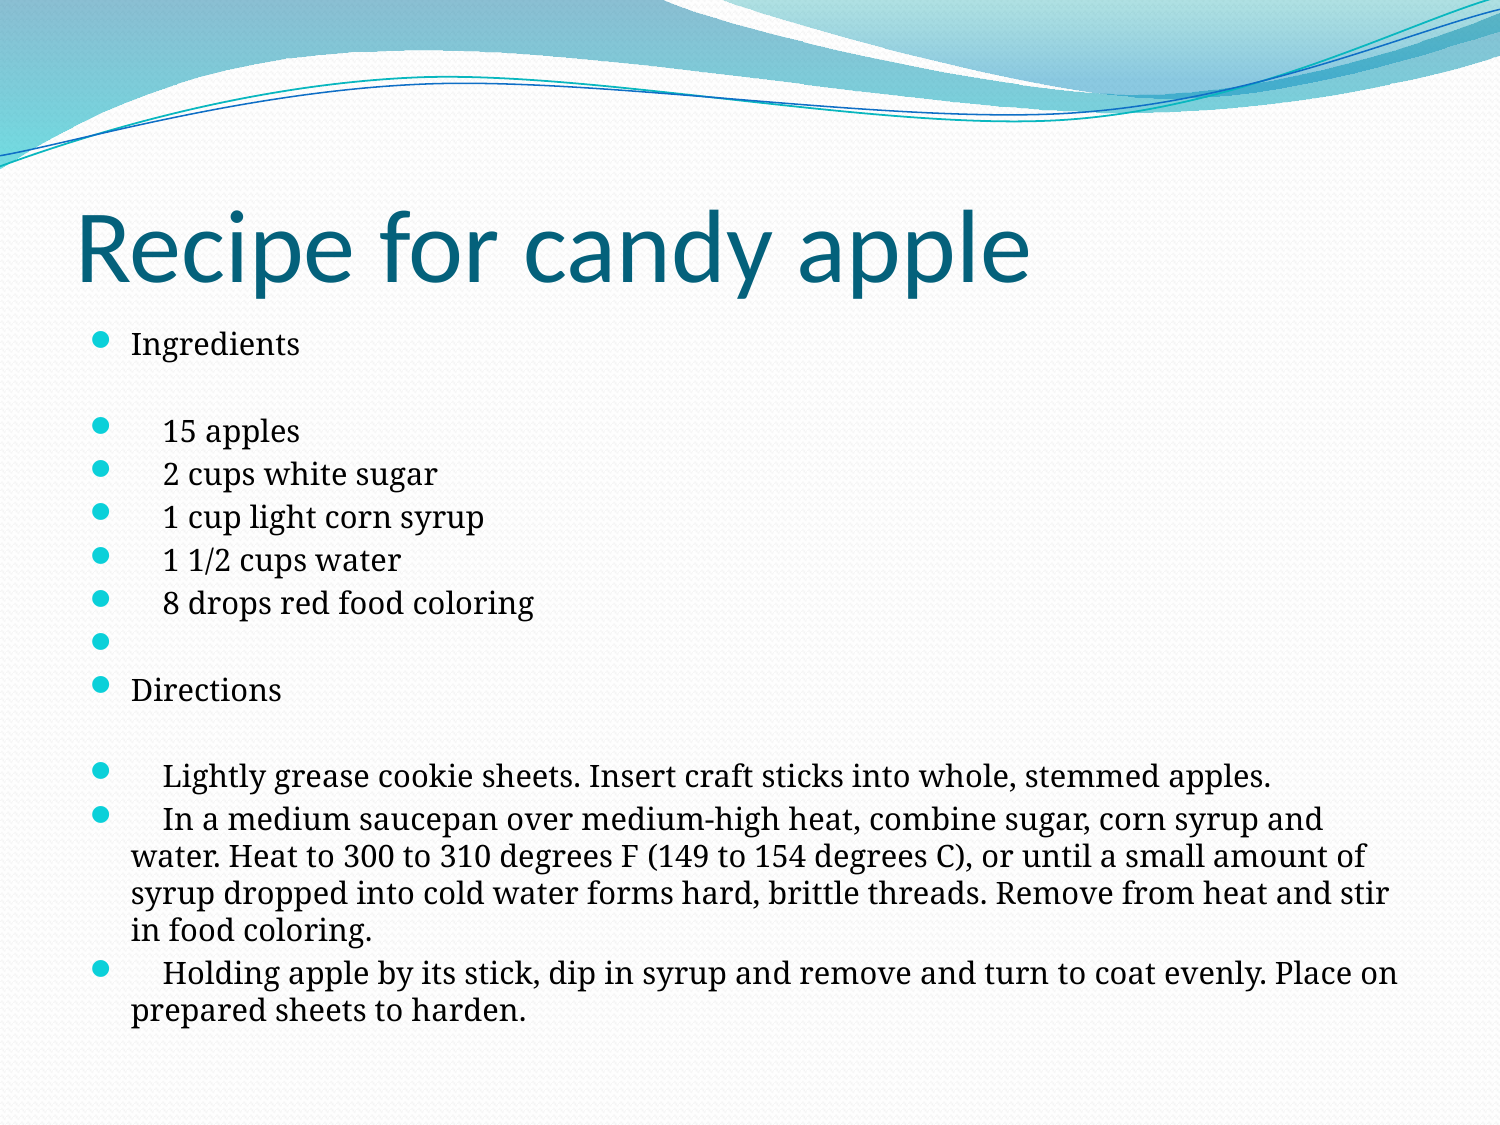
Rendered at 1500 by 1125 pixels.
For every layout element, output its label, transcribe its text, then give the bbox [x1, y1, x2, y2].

title Recipe for candy apple [75, 115, 1425, 303]
list Ingredients 15 apples 2 cups white sugar 1 cup light corn syrup 1 1/2 cups water 8 drops red food coloring Directions Lightly grease cookie sheets. Insert craft sticks into whole, stemmed apples. In a medium saucepan over medium-high heat, combine sugar, corn syrup and water. Heat to 300 to 310 degrees F (149 to 154 degrees C), or until a small amount of syrup dropped into cold water forms hard, brittle threads. Remove from heat and stir in food coloring. Holding apple by its stick, dip in syrup and remove and turn to coat evenly. Place on prepared sheets to harden. [75, 317, 1425, 1038]
